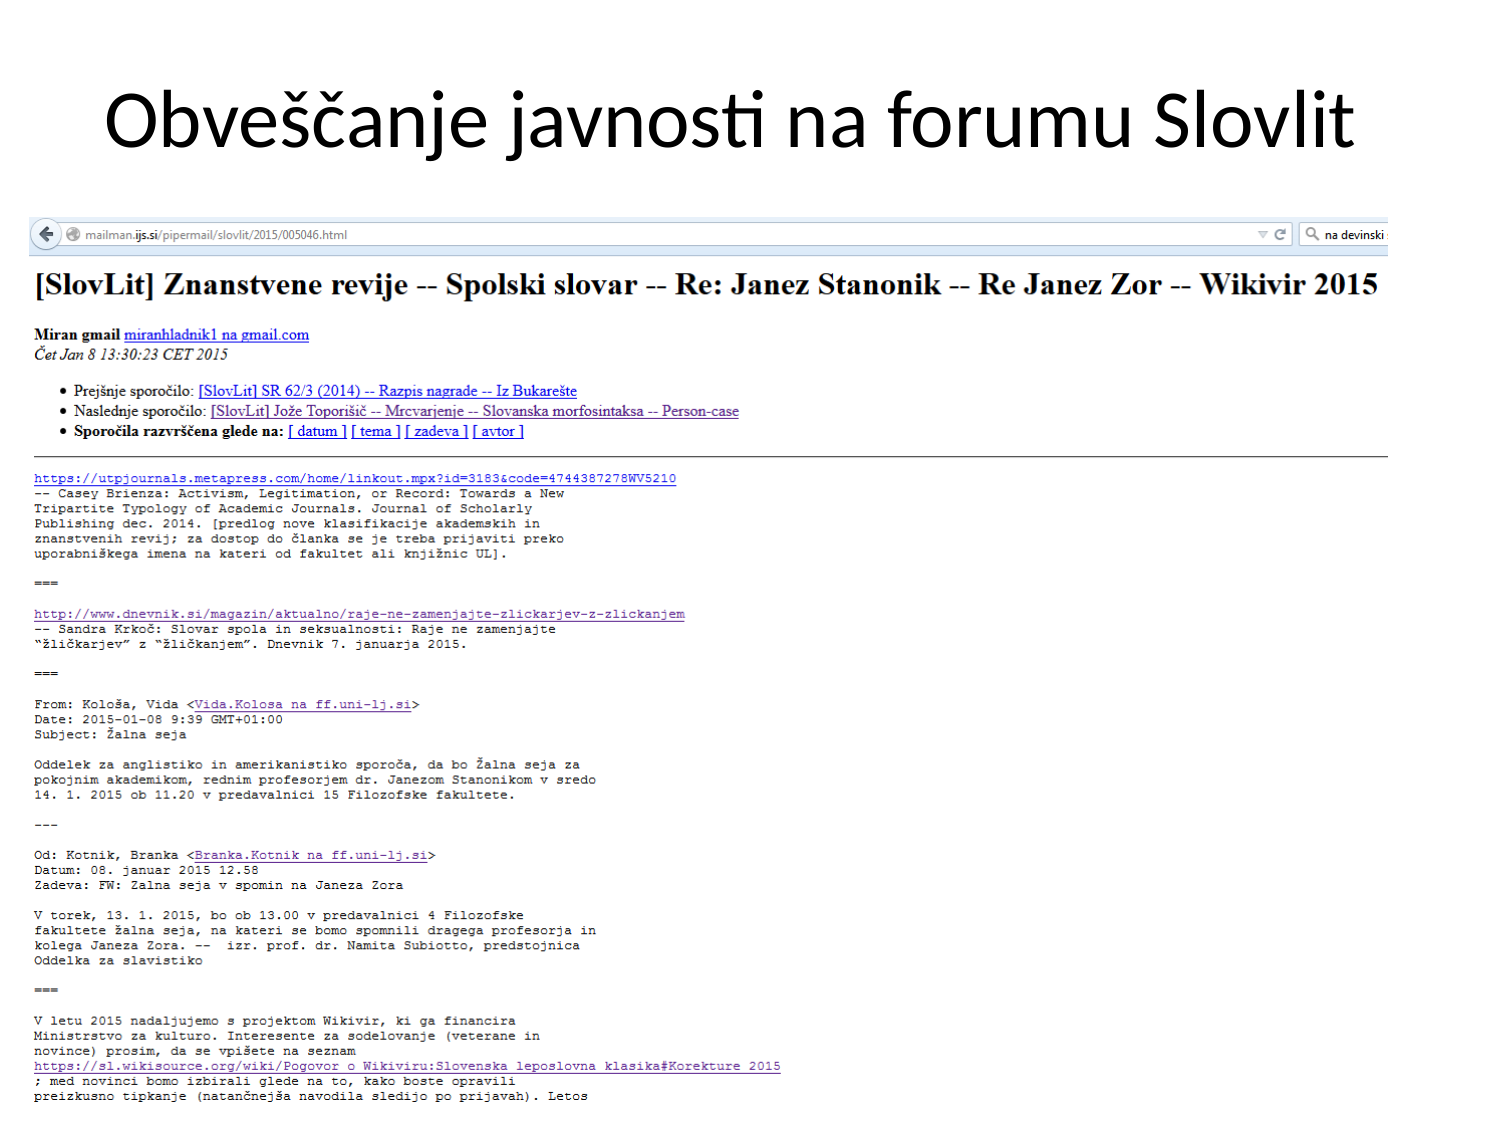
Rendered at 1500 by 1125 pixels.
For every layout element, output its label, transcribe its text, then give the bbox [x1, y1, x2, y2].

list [29, 216, 1389, 1105]
title Obveščanje javnosti na forumu Slovlit [75, 45, 1388, 185]
